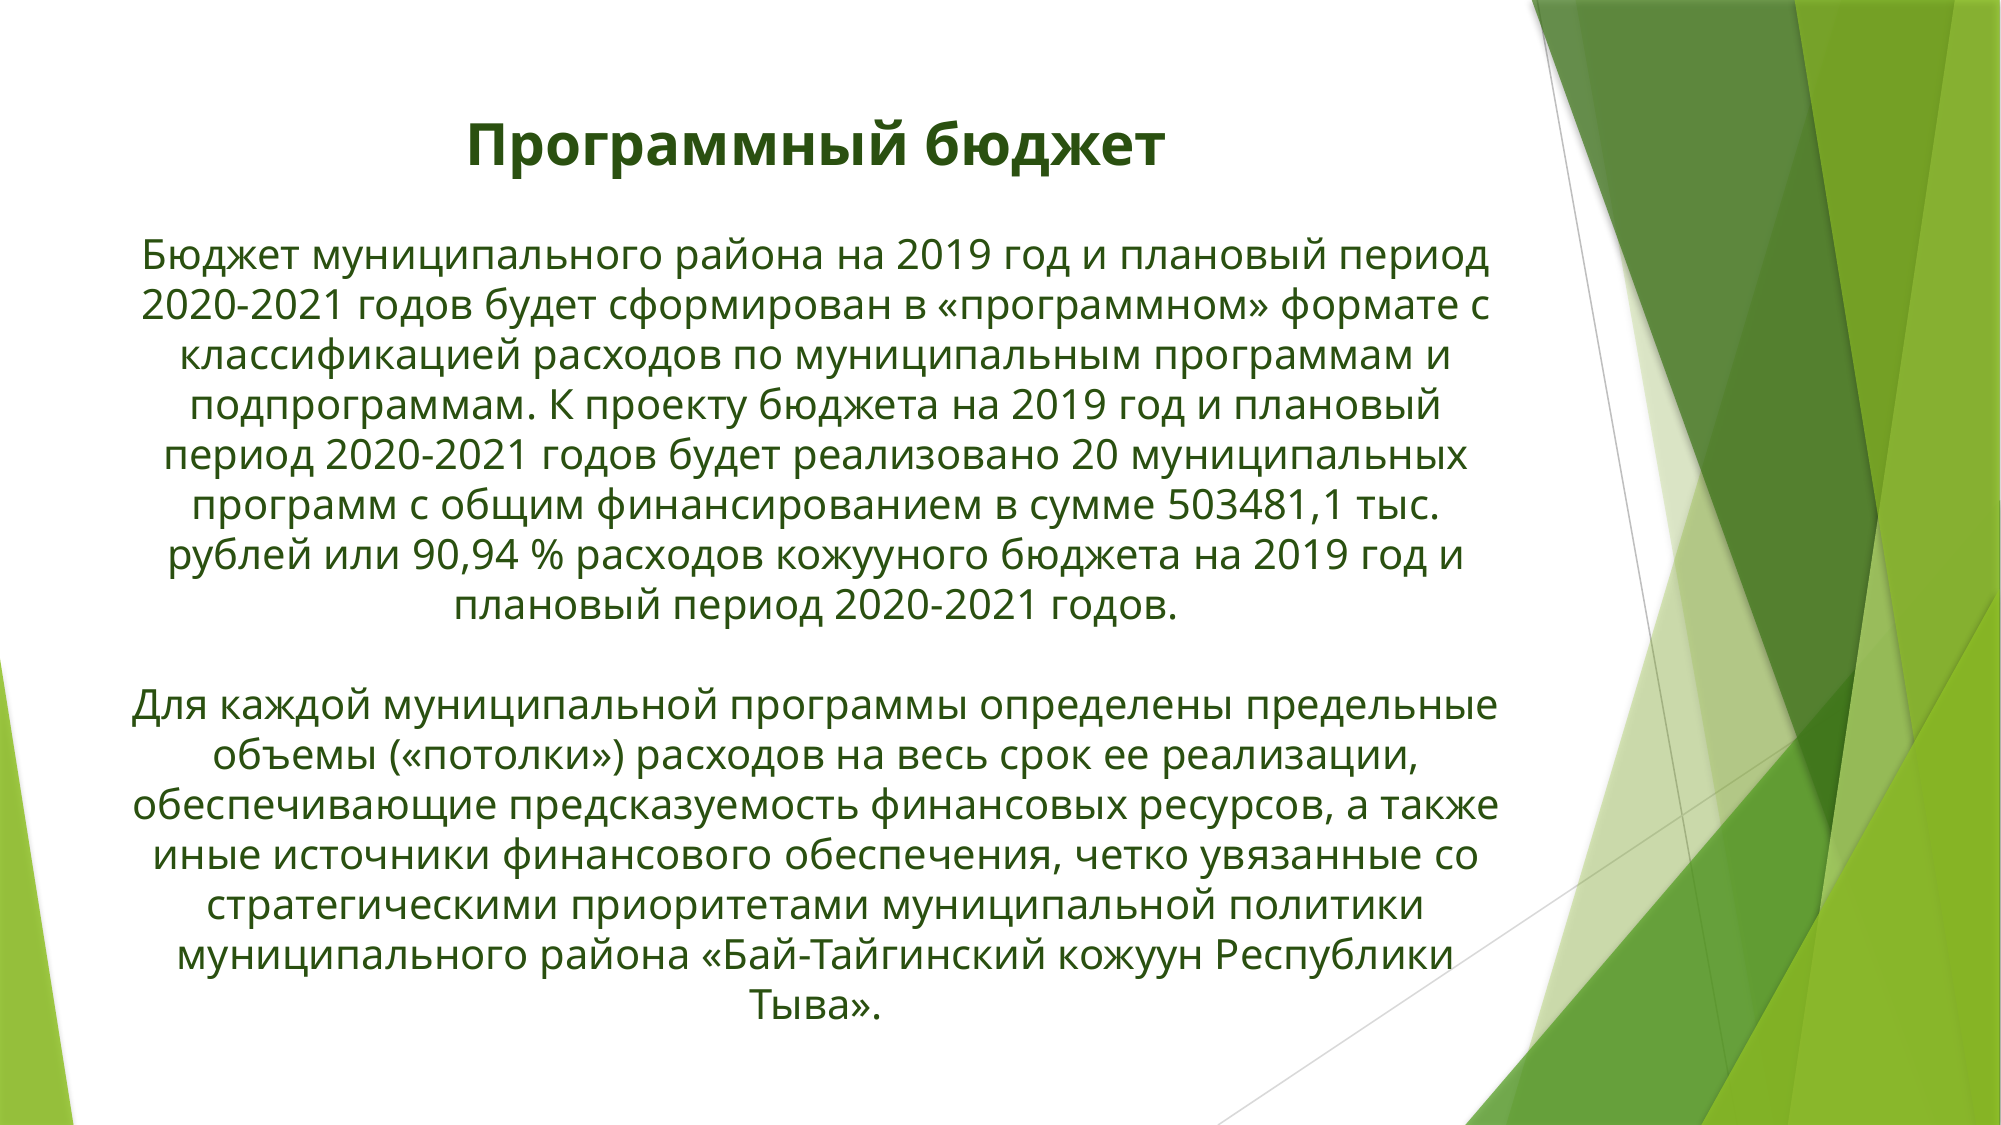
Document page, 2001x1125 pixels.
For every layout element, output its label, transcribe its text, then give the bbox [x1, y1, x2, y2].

title Программный бюджет Бюджет муниципального района на 2019 год и плановый период 2020-2021 годов будет сформирован в «программном» формате с классификацией расходов по муниципальным программам и подпрограммам. К проекту бюджета на 2019 год и плановый период 2020-2021 годов будет реализовано 20 муниципальных программ с общим финансированием в сумме 503481,1 тыс. рублей или 90,94 % расходов кожууного бюджета на 2019 год и плановый период 2020-2021 годов. Для каждой муниципальной программы определены предельные объемы («потолки») расходов на весь срок ее реализации, обеспечивающие предсказуемость финансовых ресурсов, а также иные источники финансового обеспечения, четко увязанные со стратегическими приоритетами муниципальной политики муниципального района «Бай-Тайгинский кожуун Республики Тыва». [111, 99, 1522, 1014]
